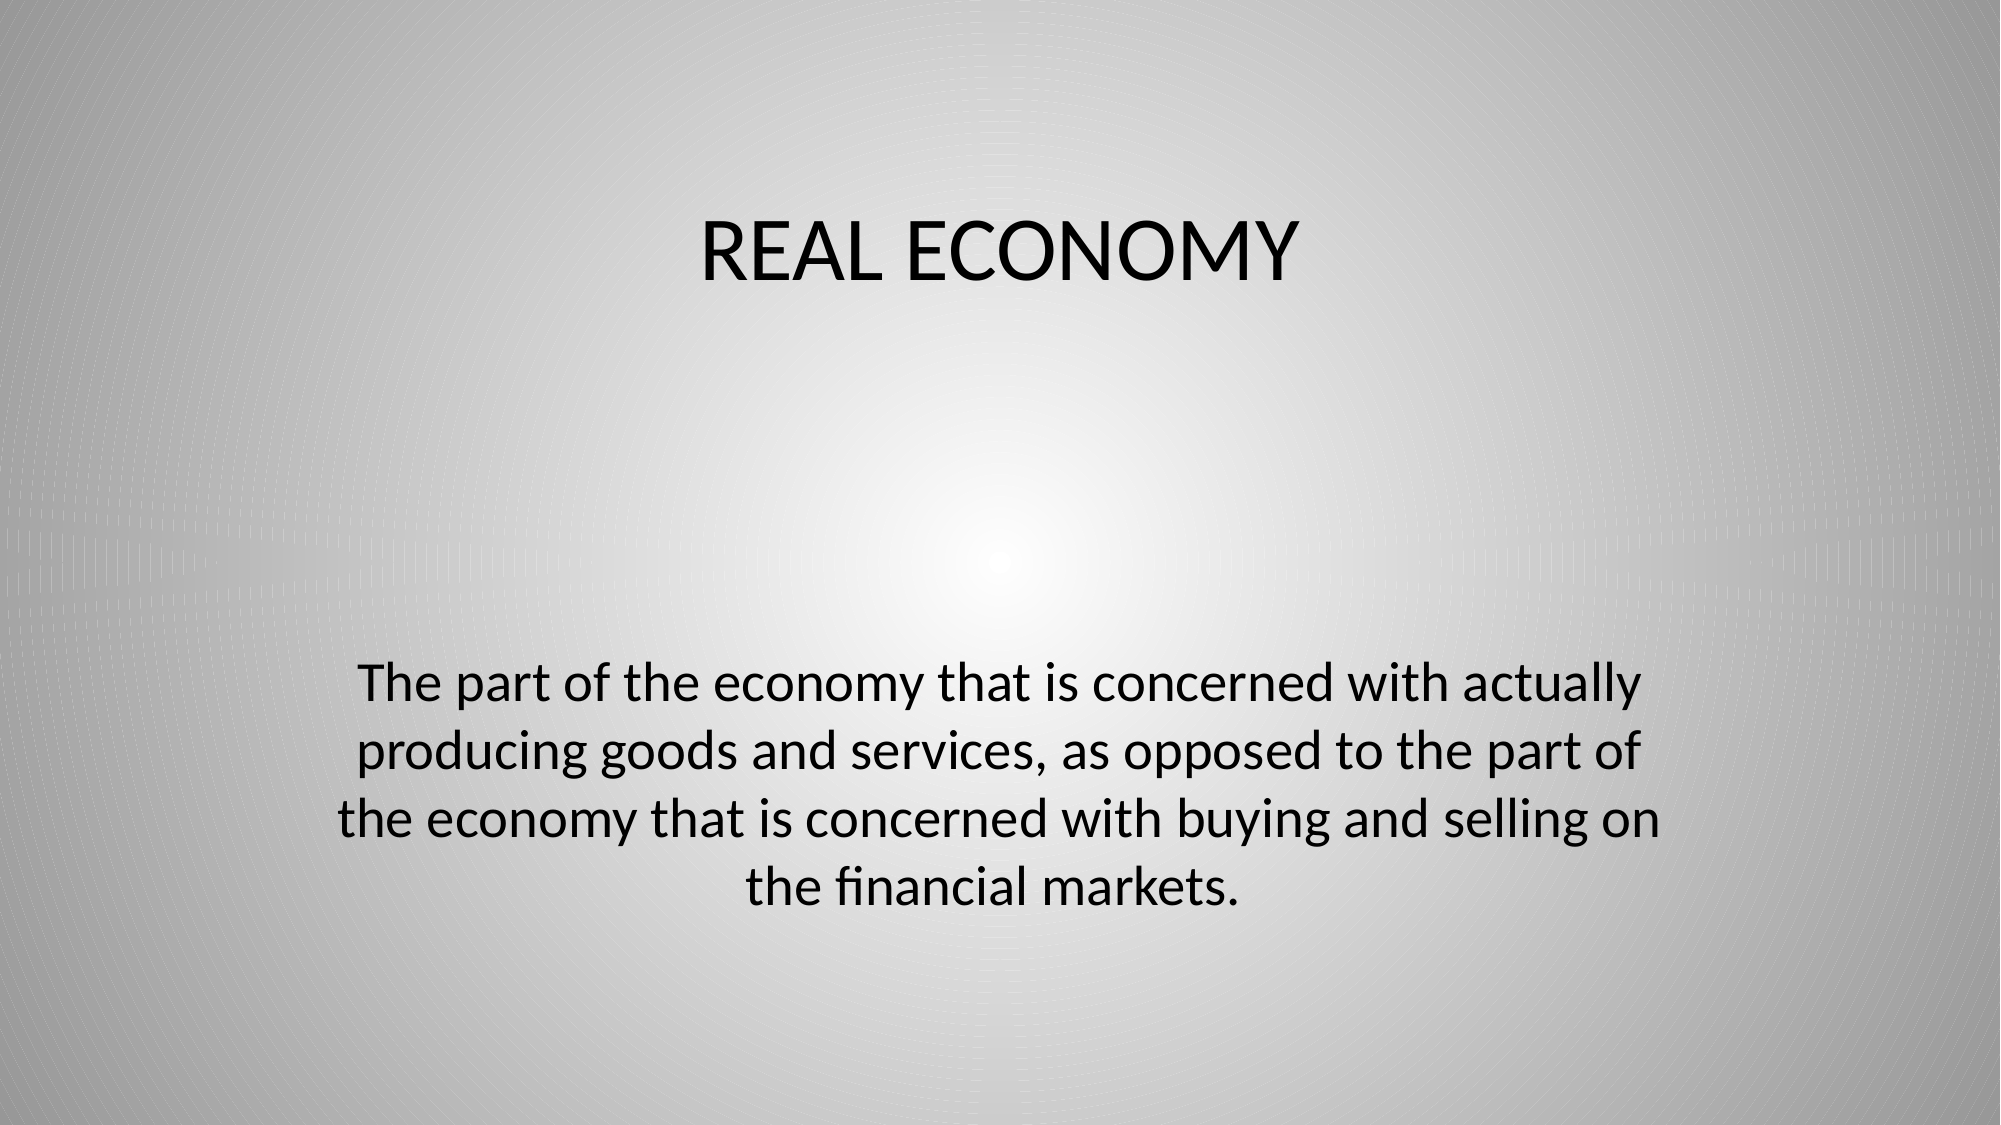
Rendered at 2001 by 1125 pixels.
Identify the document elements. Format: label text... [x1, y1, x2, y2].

title REAL ECONOMY [362, 78, 1638, 409]
subtitle The part of the economy that is concerned with actually producing goods and services, as opposed to the part of the economy that is concerned with buying and selling on the financial markets. [300, 637, 1700, 925]
